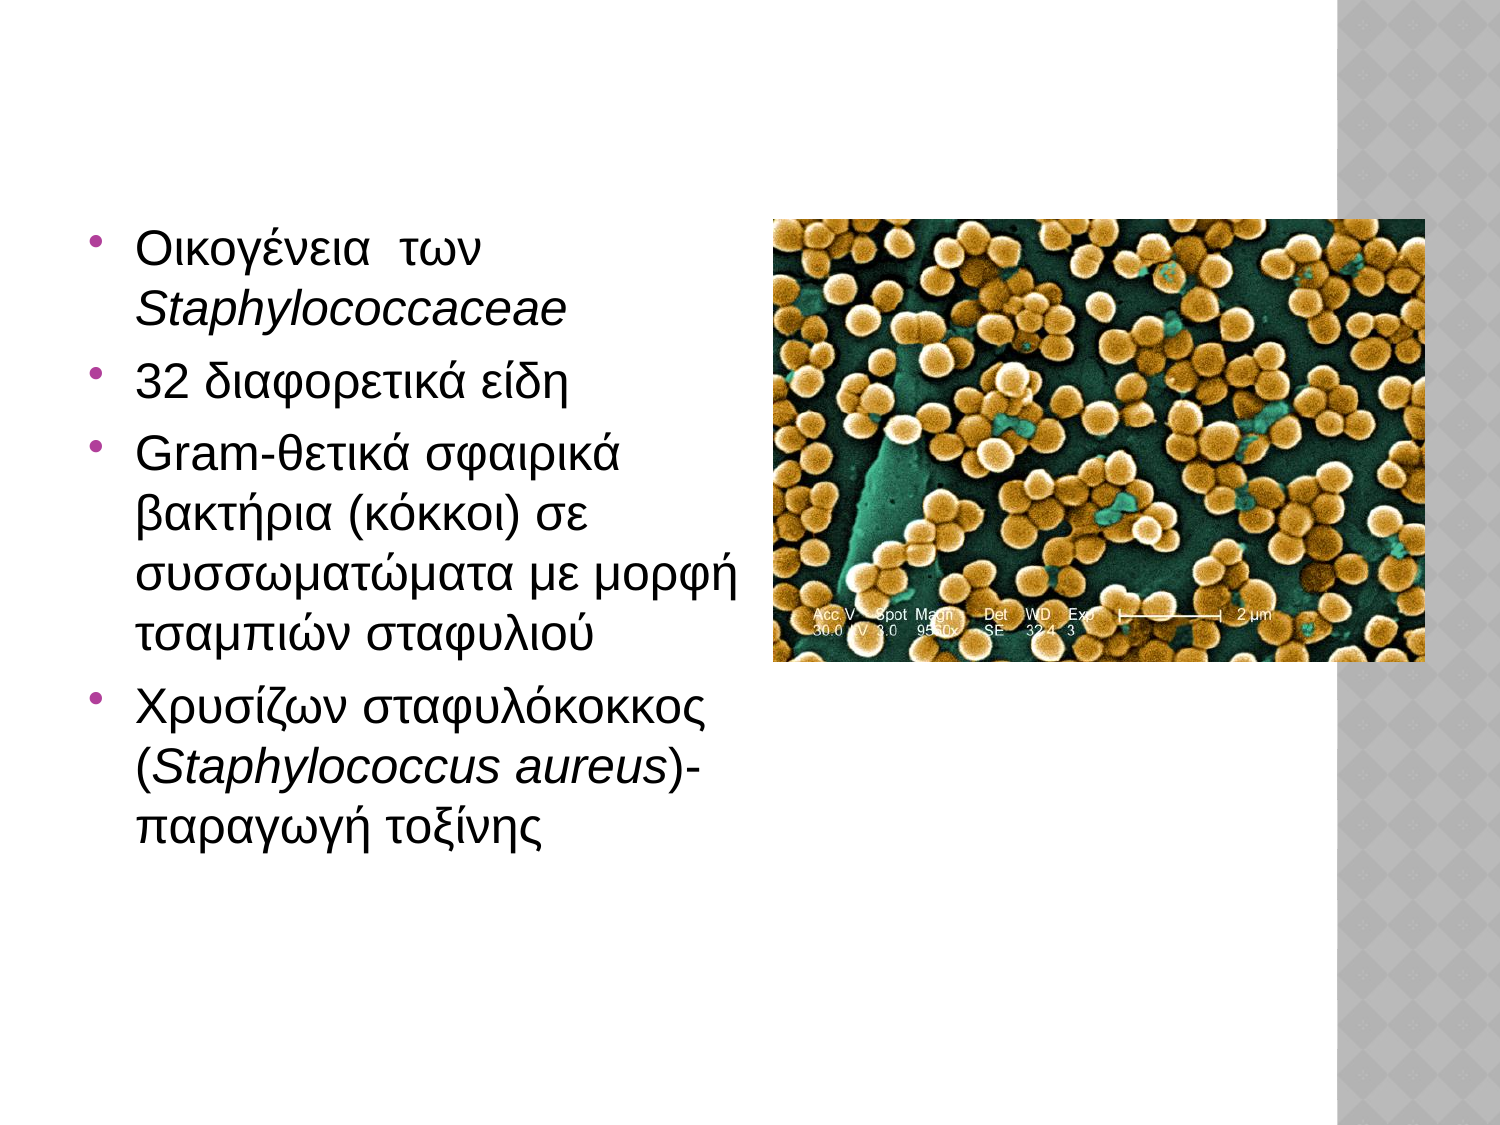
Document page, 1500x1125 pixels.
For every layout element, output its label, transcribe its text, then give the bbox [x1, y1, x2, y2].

list Οικογένεια των Staphylococcaceae 32 διαφορετικά είδη Gram-θετικά σφαιρικά βακτήρια (κόκκοι) σε συσσωματώματα με μορφή τσαμπιών σταφυλιού Χρυσίζων σταφυλόκοκκος (Staphylococcus aureus)-παραγωγή τοξίνης [75, 208, 845, 1079]
picture [773, 219, 1426, 663]
